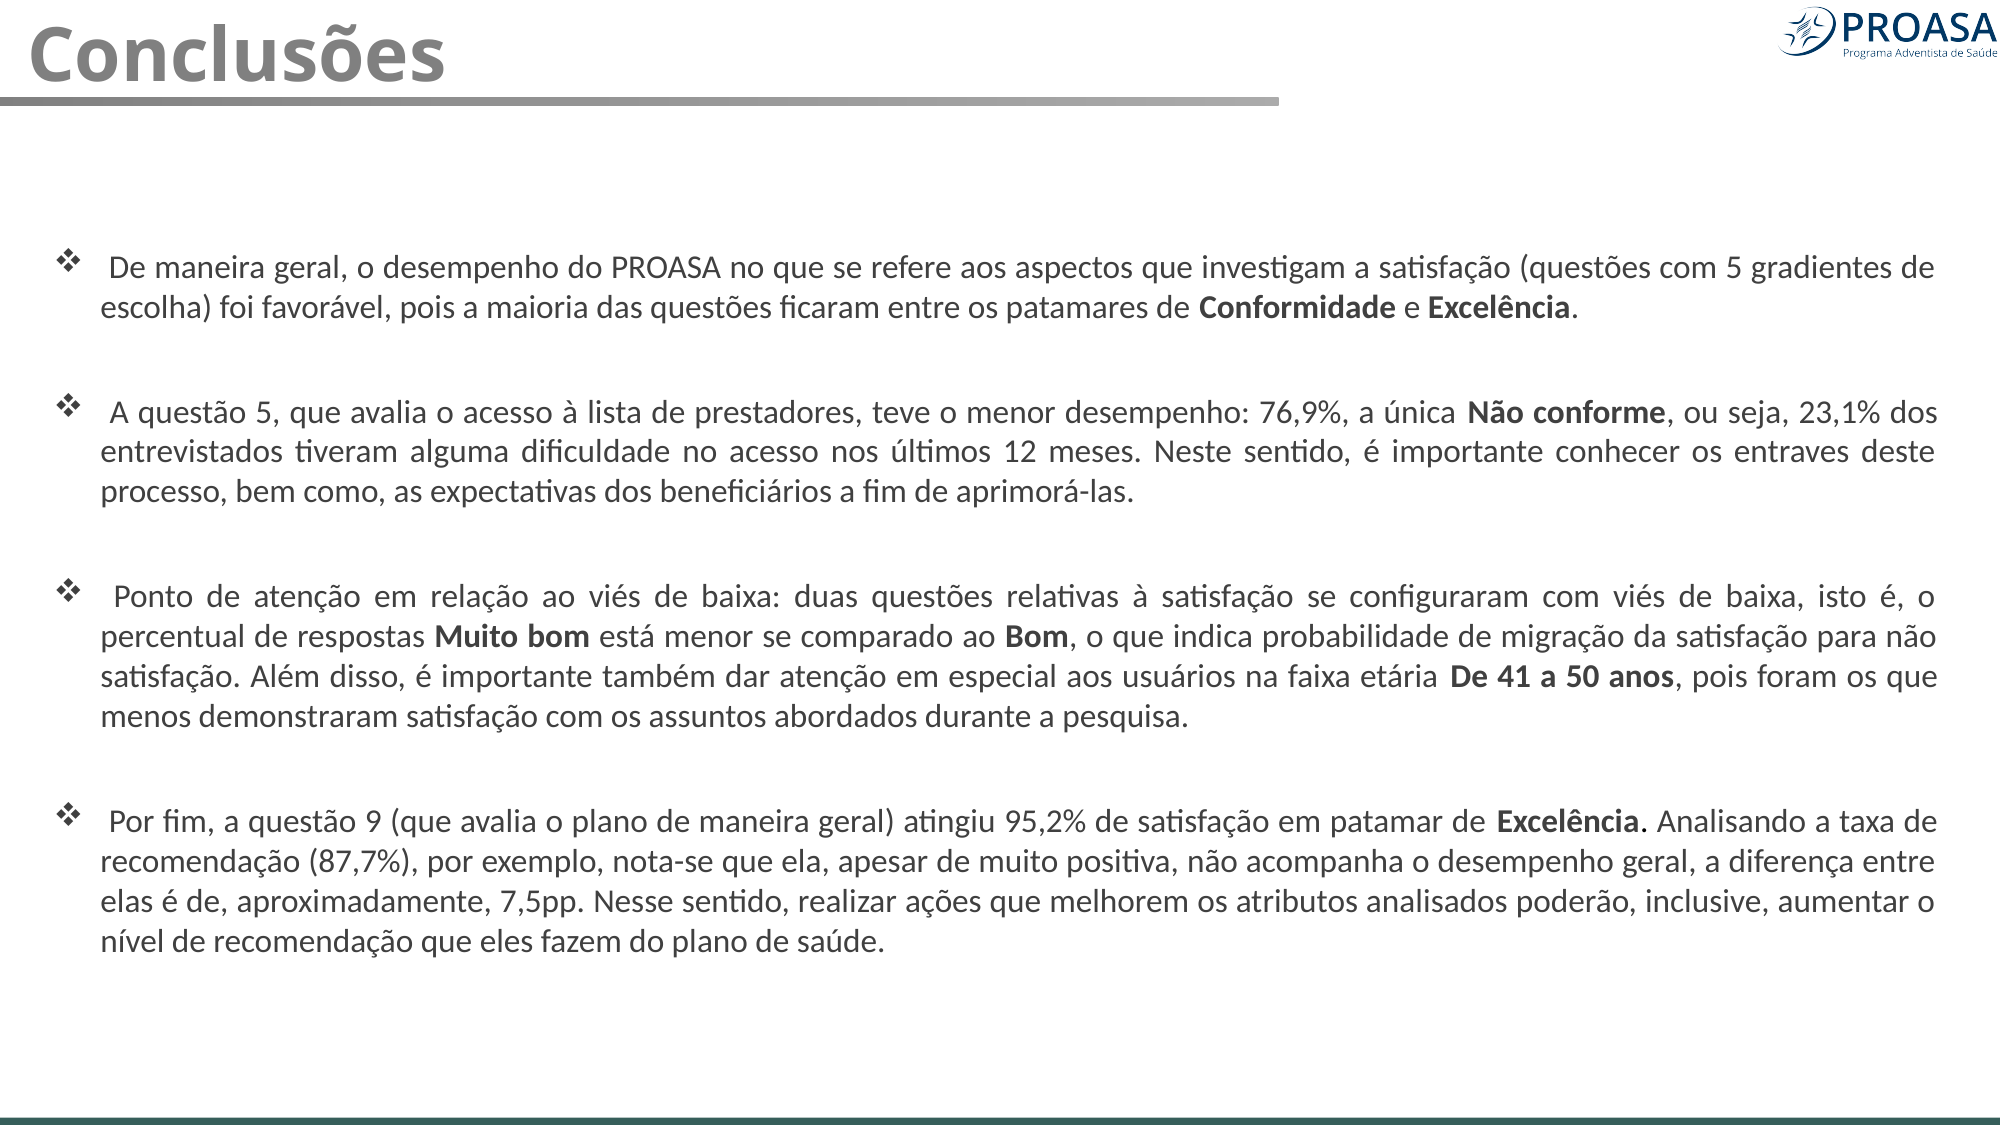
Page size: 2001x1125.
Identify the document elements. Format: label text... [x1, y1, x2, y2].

picture [1777, 2, 1998, 66]
text_box De maneira geral, o desempenho do PROASA no que se refere aos aspectos que investigam a satisfação (questões com 5 gradientes de escolha) foi favorável, pois a maioria das questões ficaram entre os patamares de Conformidade e Excelência. A questão 5, que avalia o acesso à lista de prestadores, teve o menor desempenho: 76,9%, a única Não conforme, ou seja, 23,1% dos entrevistados tiveram alguma dificuldade no acesso nos últimos 12 meses. Neste sentido, é importante conhecer os entraves deste processo, bem como, as expectativas dos beneficiários a fim de aprimorá-las. Ponto de atenção em relação ao viés de baixa: duas questões relativas à satisfação se configuraram com viés de baixa, isto é, o percentual de respostas Muito bom está menor se comparado ao Bom, o que indica probabilidade de migração da satisfação para não satisfação. Além disso, é importante também dar atenção em especial aos usuários na faixa etária De 41 a 50 anos, pois foram os que menos demonstraram satisfação com os assuntos abordados durante a pesquisa. Por fim, a questão 9 (que avalia o plano de maneira geral) atingiu 95,2% de satisfação em patamar de Excelência. Analisando a taxa de recomendação (87,7%), por exemplo, nota-se que ela, apesar de muito positiva, não acompanha o desempenho geral, a diferença entre elas é de, aproximadamente, 7,5pp. Nesse sentido, realizar ações que melhorem os atributos analisados poderão, inclusive, aumentar o nível de recomendação que eles fazem do plano de saúde. [36, 236, 1955, 968]
text_box Conclusões [12, 9, 1980, 113]
